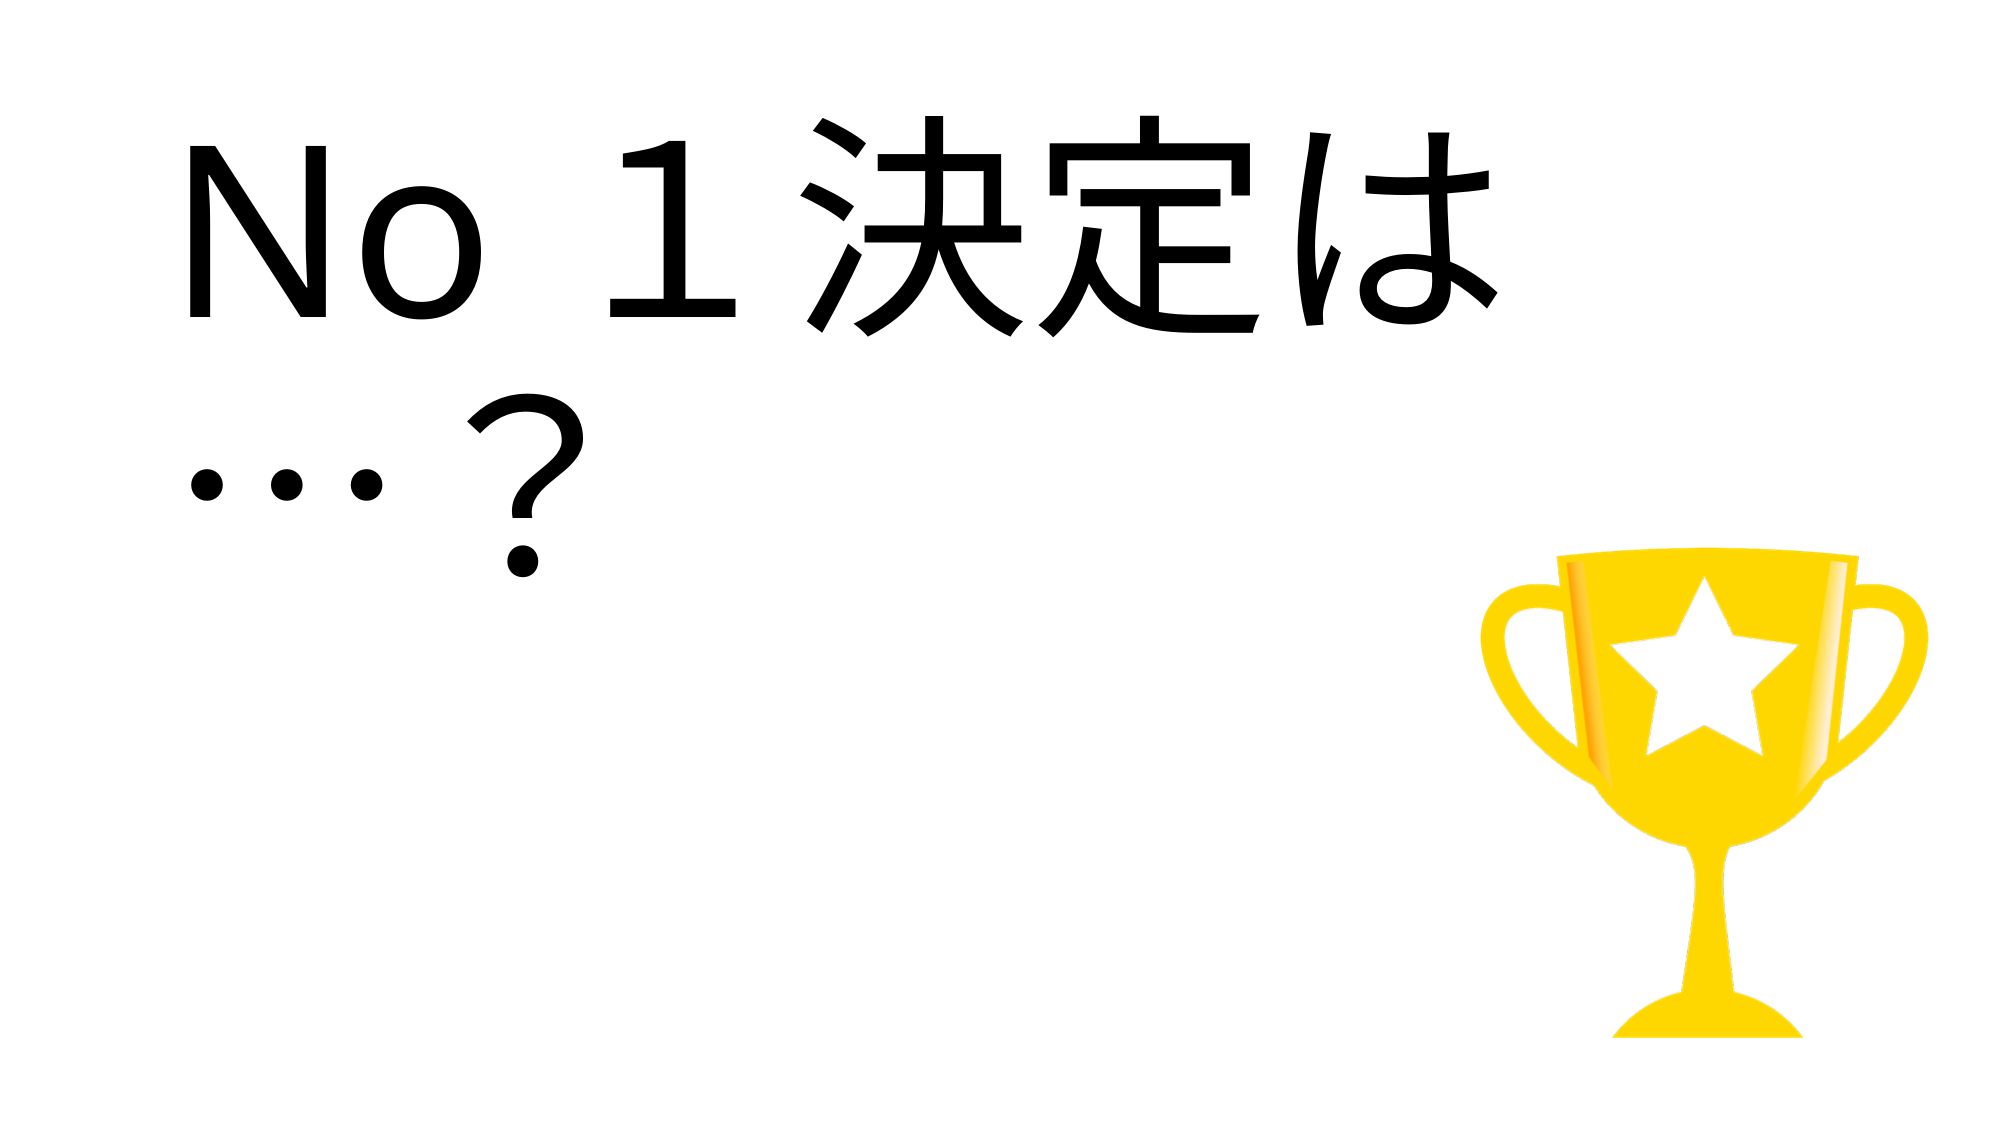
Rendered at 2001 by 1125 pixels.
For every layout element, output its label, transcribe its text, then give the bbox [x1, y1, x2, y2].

picture [1473, 540, 1946, 1052]
title No１決定は…？ [152, 102, 1965, 636]
